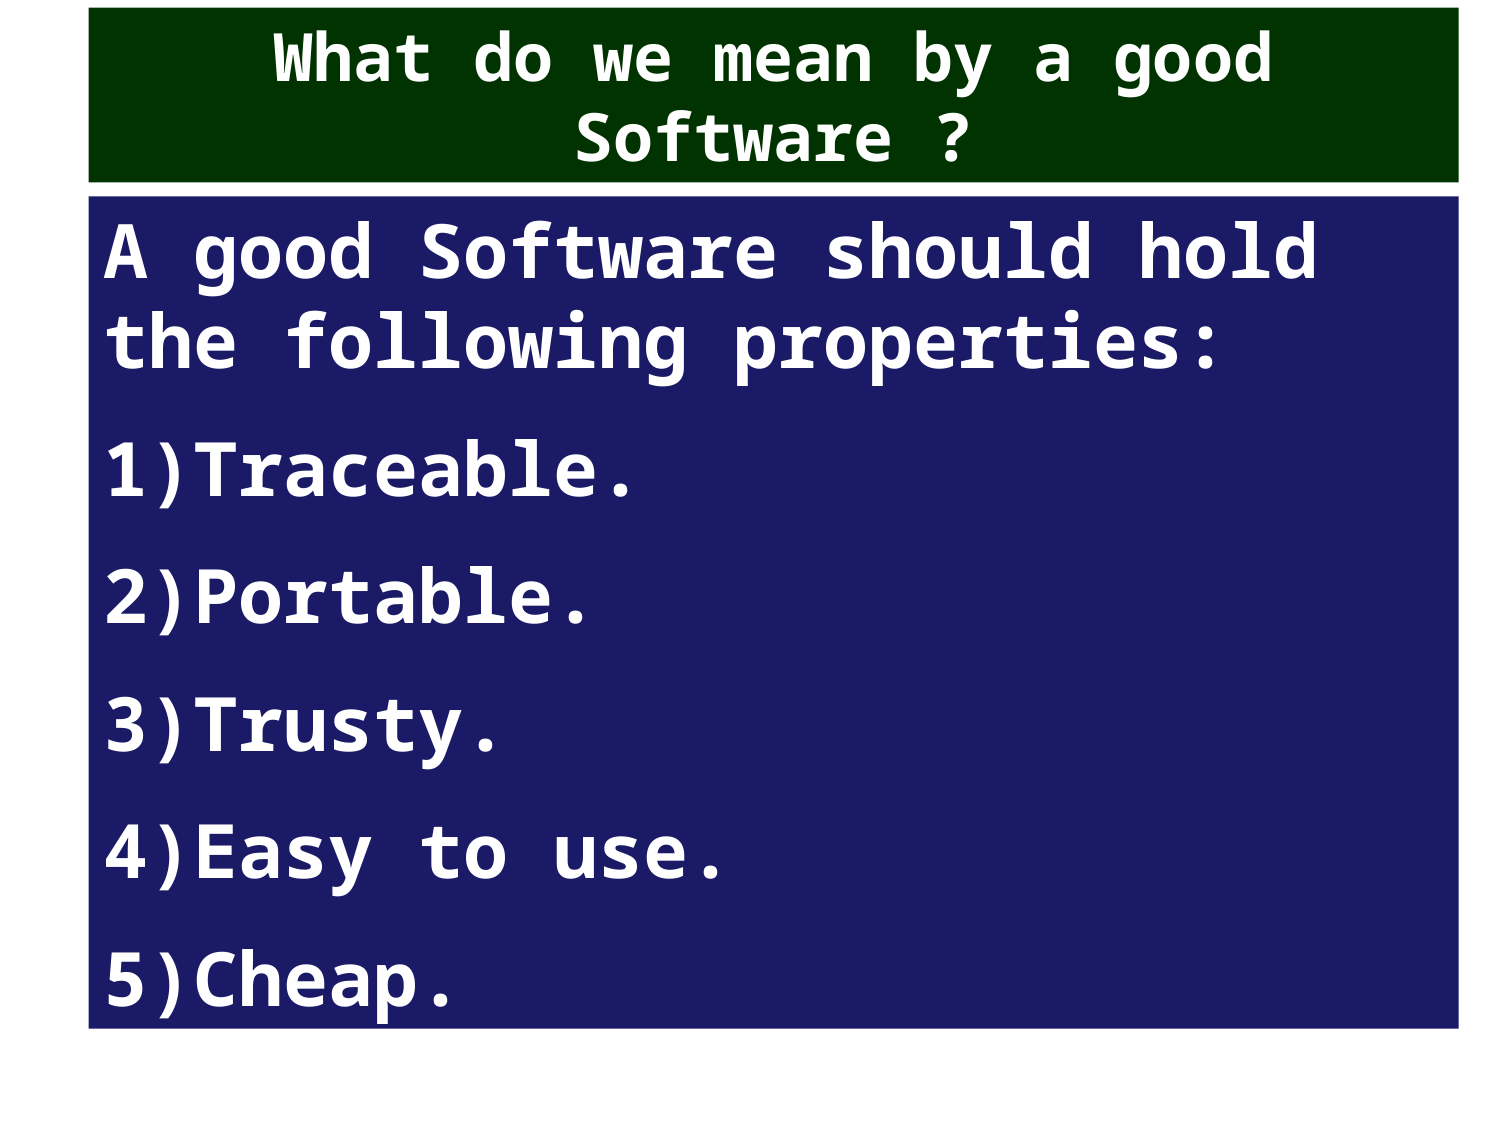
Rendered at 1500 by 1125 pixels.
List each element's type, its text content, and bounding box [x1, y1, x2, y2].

text_box A good Software should hold the following properties: Traceable. Portable. Trusty. Easy to use. Cheap. [88, 196, 1459, 1029]
text_box What do we mean by a good Software ? [88, 7, 1459, 183]
